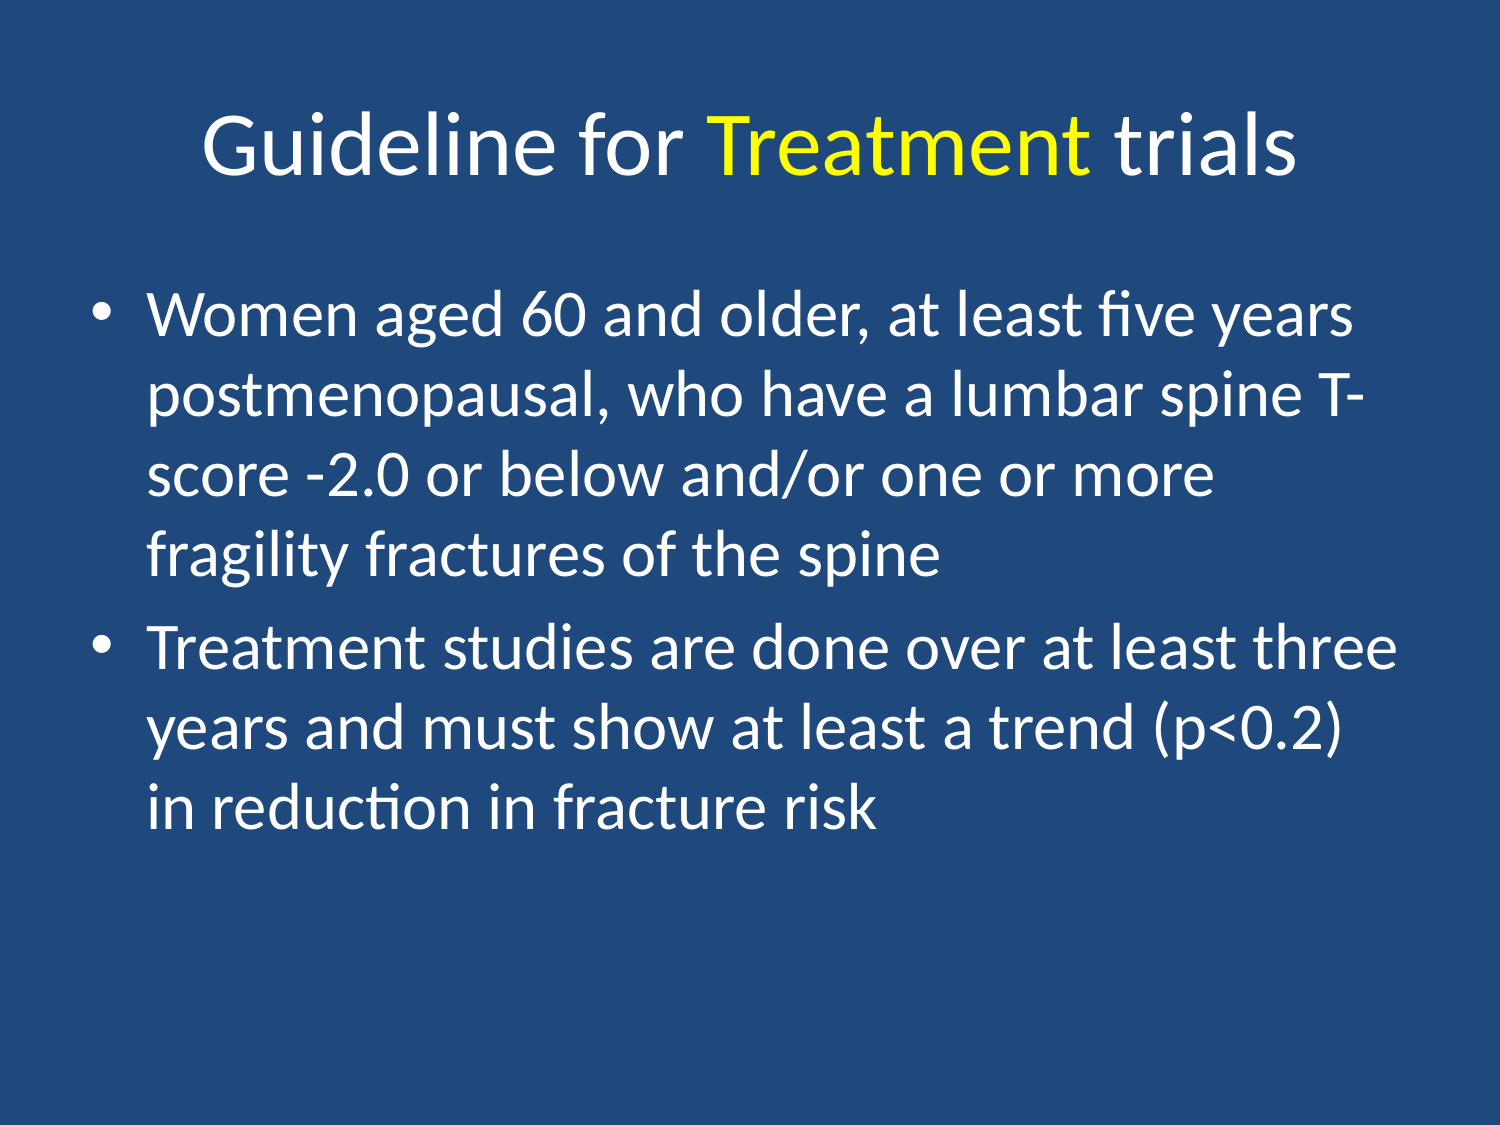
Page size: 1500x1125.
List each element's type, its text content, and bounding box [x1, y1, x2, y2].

title Guideline for Treatment trials [75, 45, 1425, 233]
list Women aged 60 and older, at least five years postmenopausal, who have a lumbar spine T-score -2.0 or below and/or one or more fragility fractures of the spine Treatment studies are done over at least three years and must show at least a trend (p<0.2) in reduction in fracture risk [75, 262, 1425, 1005]
